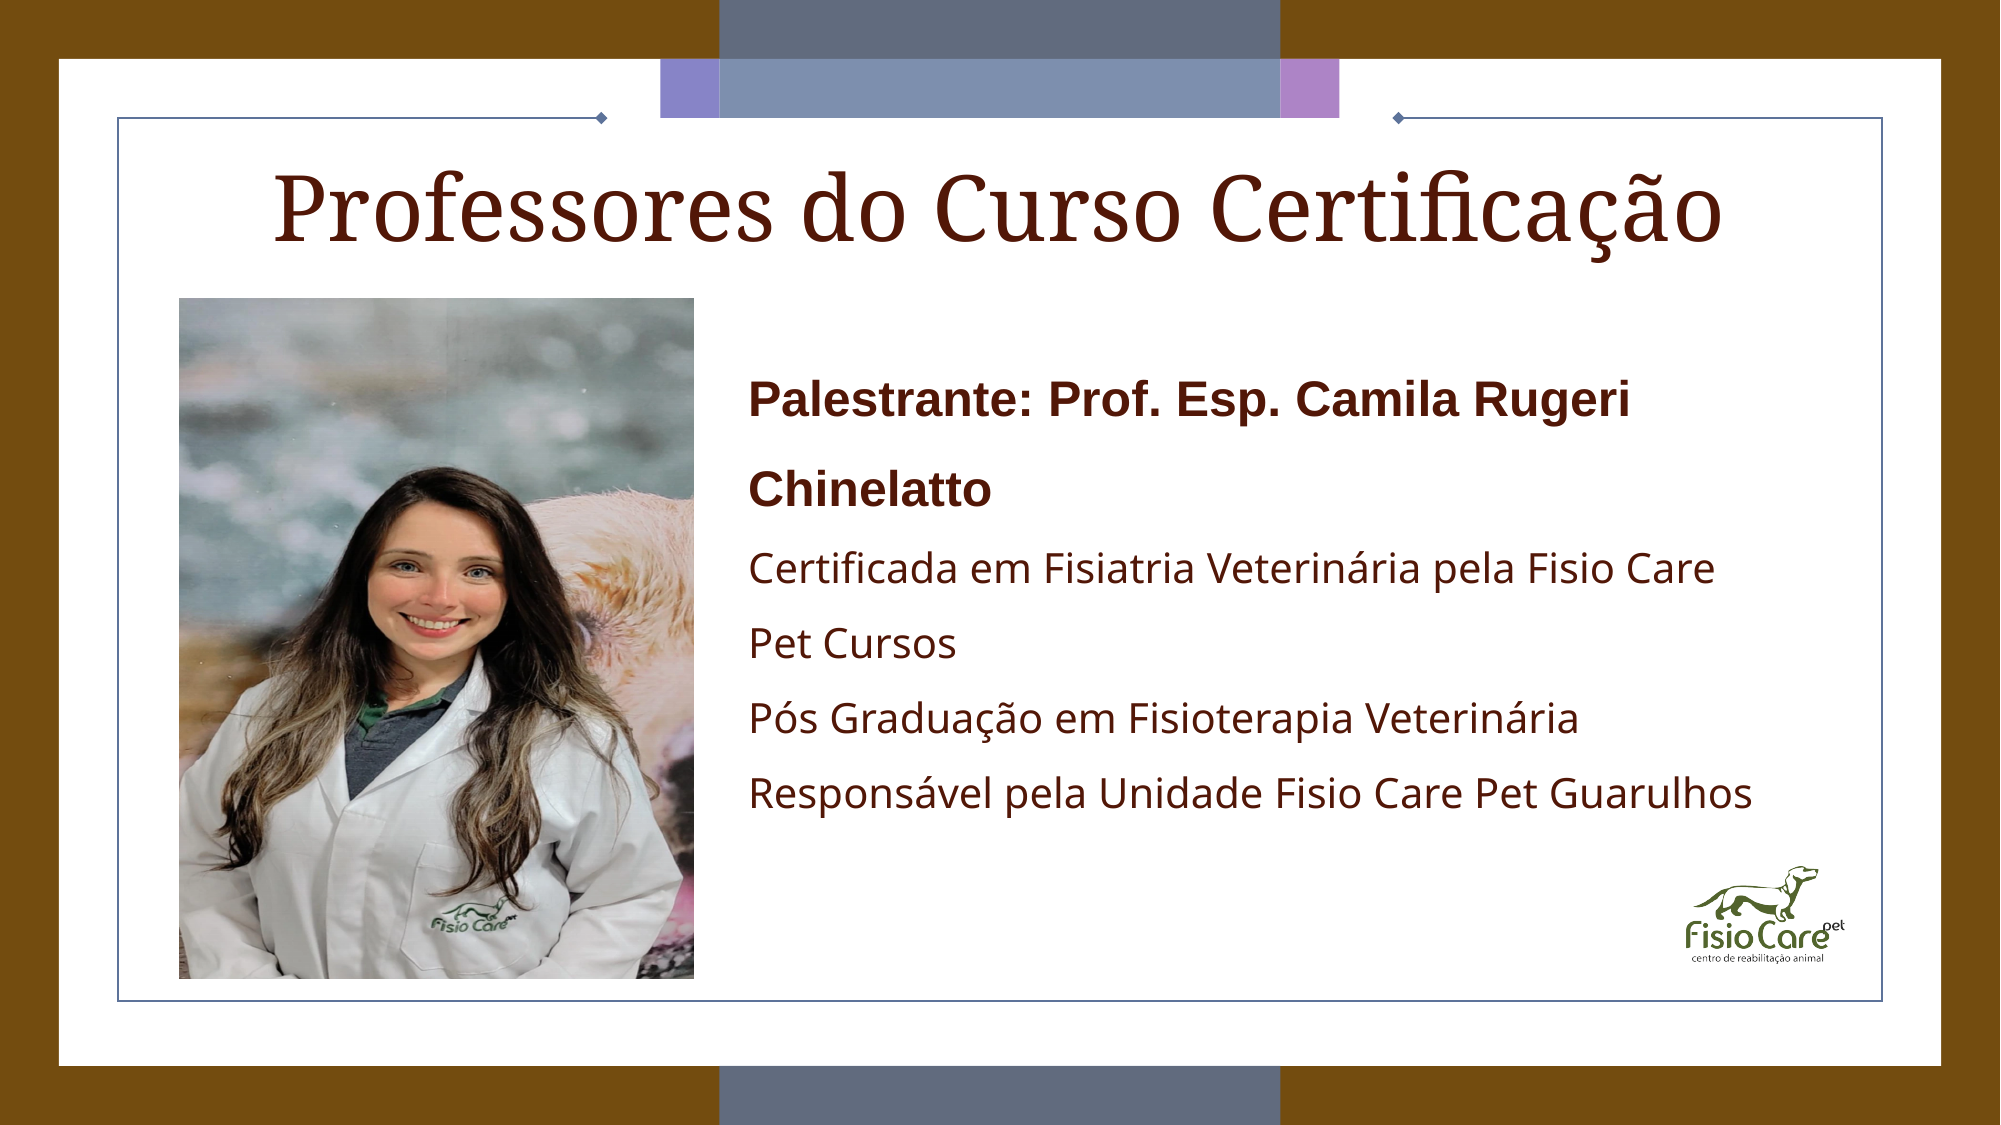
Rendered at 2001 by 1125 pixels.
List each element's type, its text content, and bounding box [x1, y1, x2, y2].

picture [1601, 749, 1929, 1077]
text_box Palestrante: Prof. Esp. Camila Rugeri Chinelatto Certificada em Fisiatria Veterinária pela Fisio Care Pet Cursos Pós Graduação em Fisioterapia Veterinária Responsável pela Unidade Fisio Care Pet Guarulhos [733, 329, 1800, 1050]
title Professores do Curso Certificação [137, 146, 1863, 277]
picture [178, 298, 694, 979]
